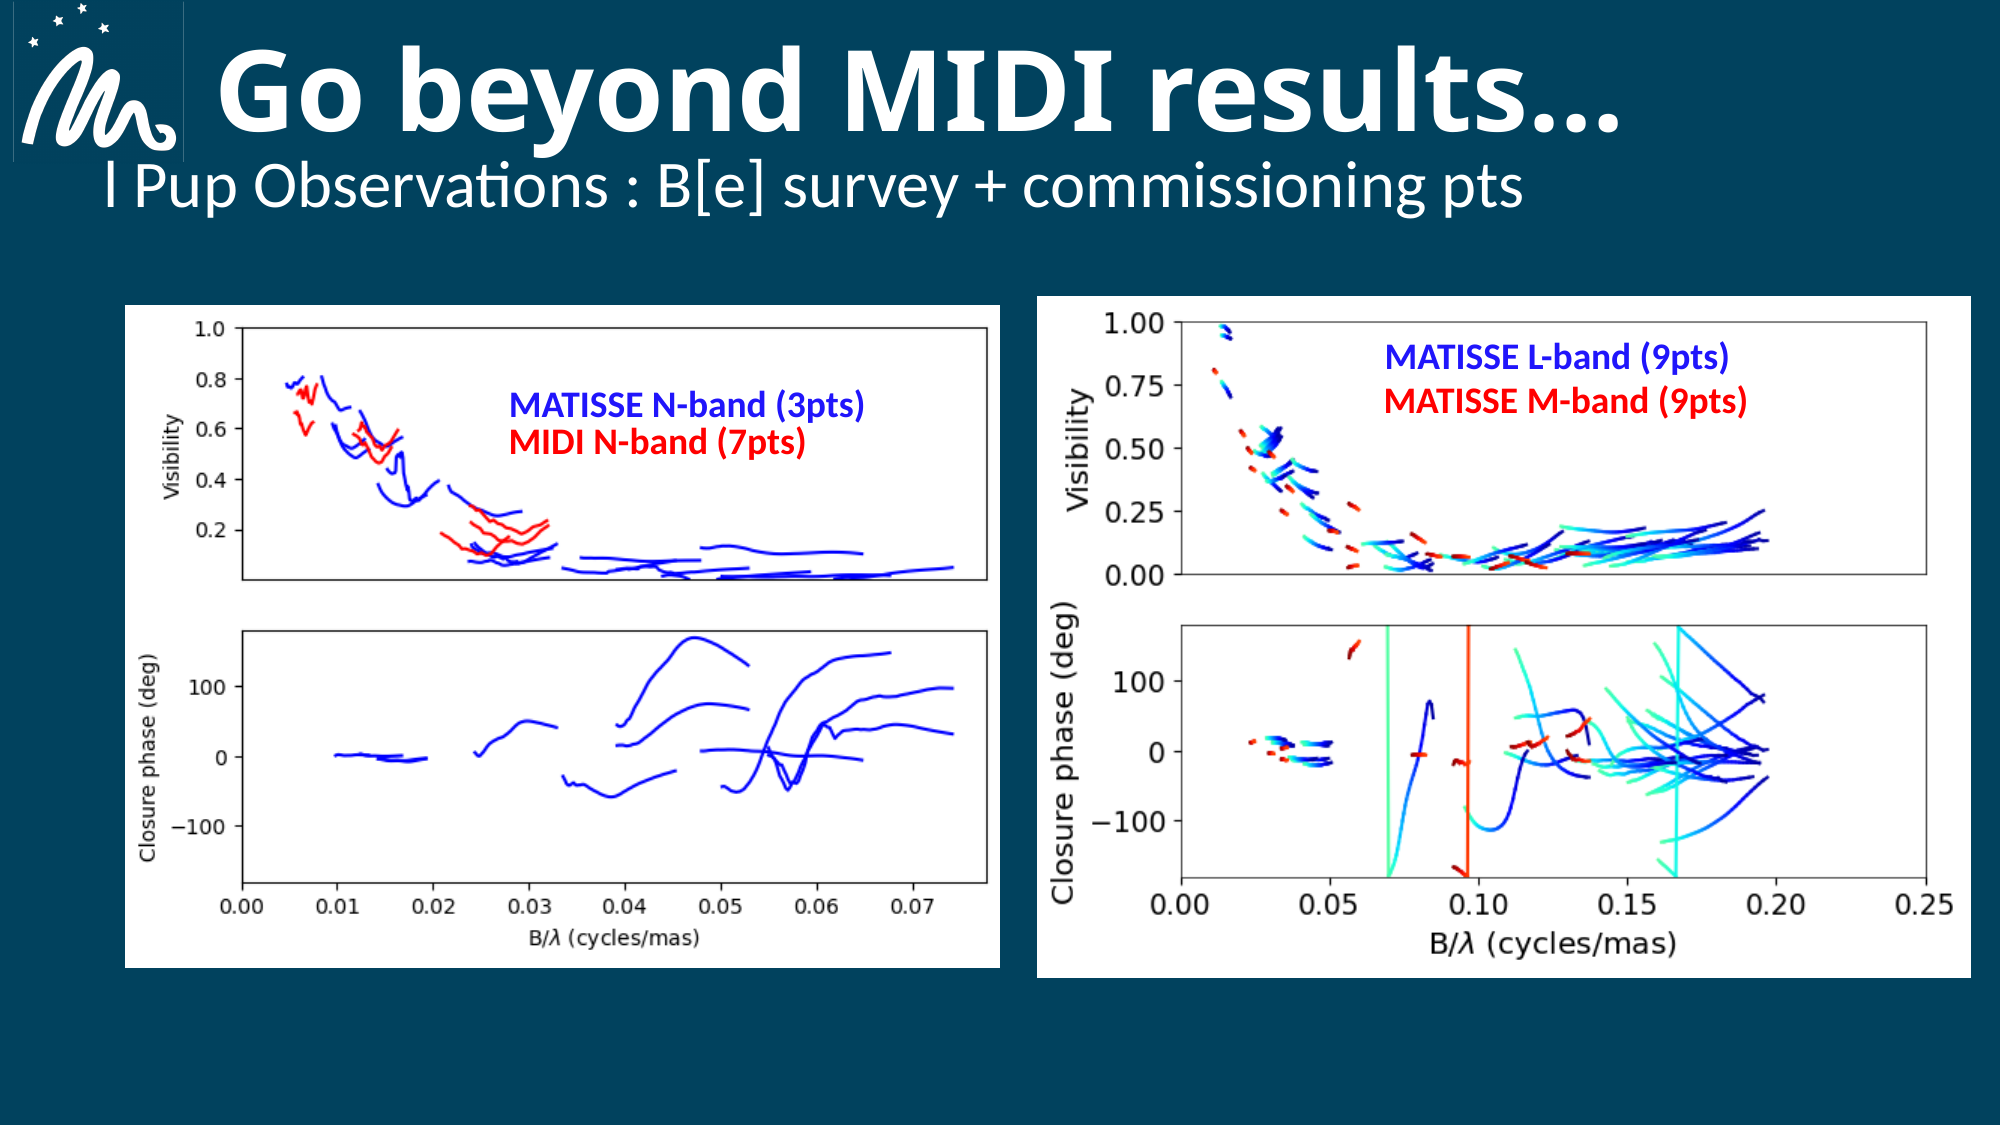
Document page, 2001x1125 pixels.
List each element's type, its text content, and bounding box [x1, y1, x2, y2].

picture [55, 17, 62, 24]
text_box l Pup Observations : B[e] survey + commissioning pts [13, 133, 2000, 228]
picture [79, 5, 85, 12]
picture [30, 38, 37, 46]
text_box Go beyond MIDI results… [184, 0, 2000, 133]
picture [22, 47, 176, 150]
picture [1038, 297, 1970, 977]
picture [100, 25, 107, 31]
picture [126, 306, 999, 967]
